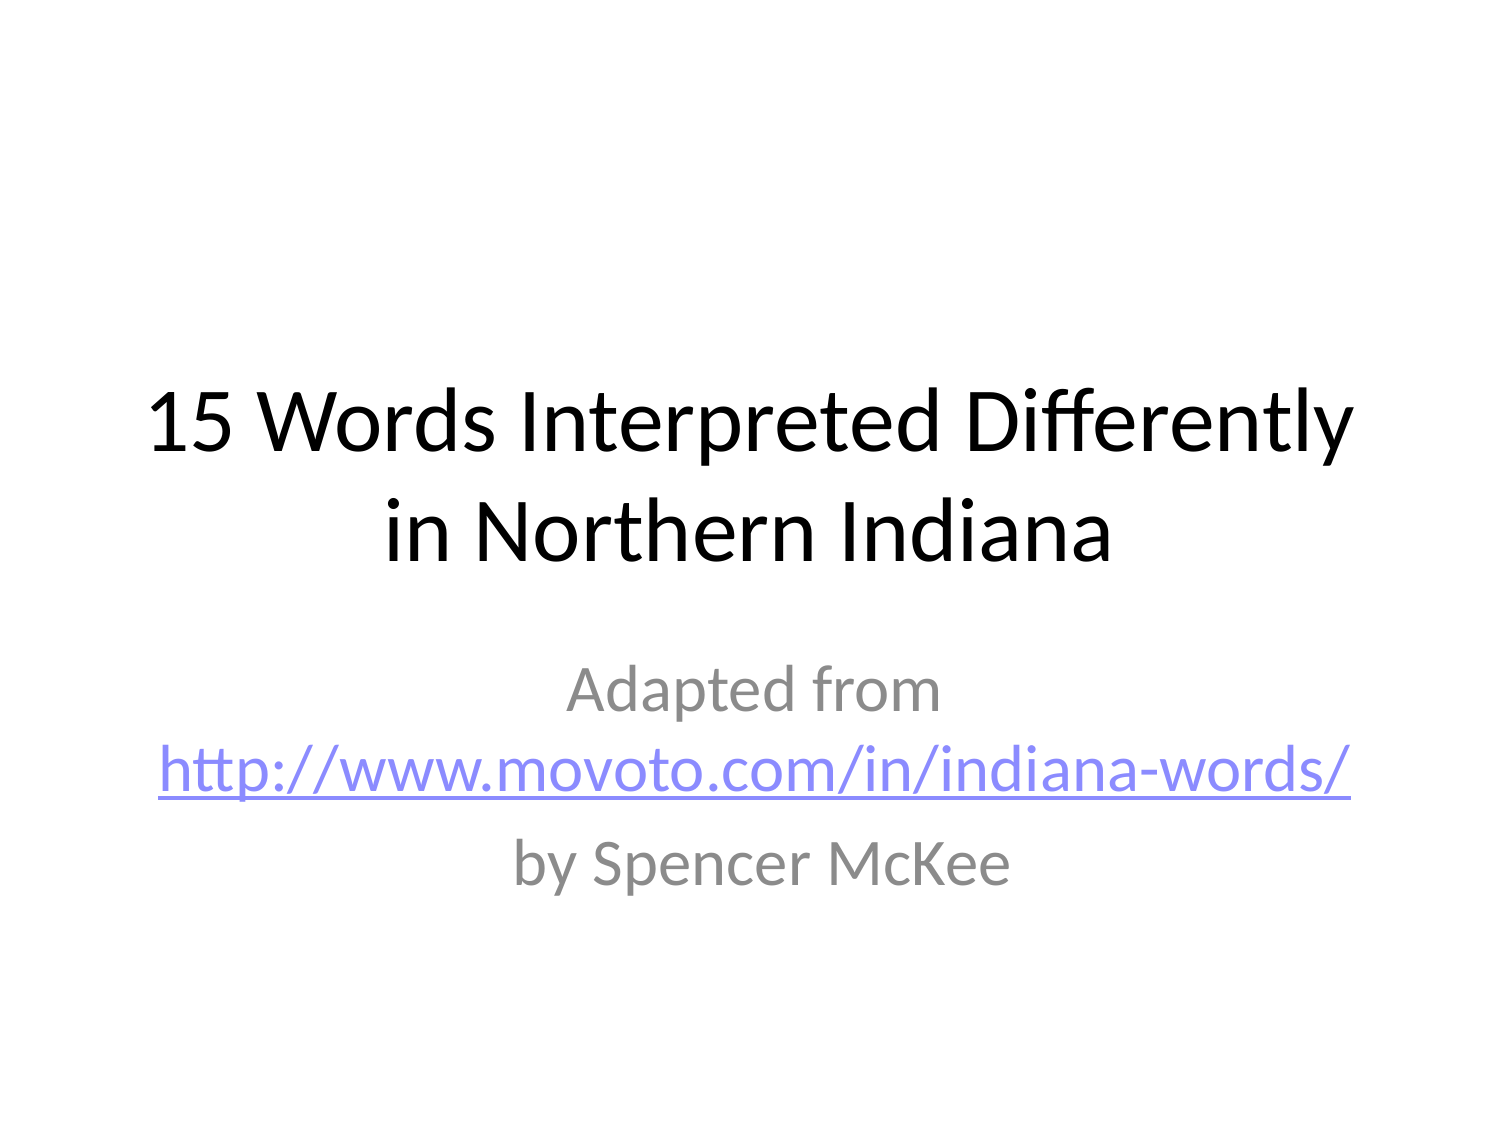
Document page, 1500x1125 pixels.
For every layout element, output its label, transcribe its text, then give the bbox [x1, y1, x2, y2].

title 15 Words Interpreted Differently in Northern Indiana [112, 349, 1388, 591]
subtitle Adapted from http://www.movoto.com/in/indiana-words/ by Spencer McKee [87, 637, 1438, 925]
